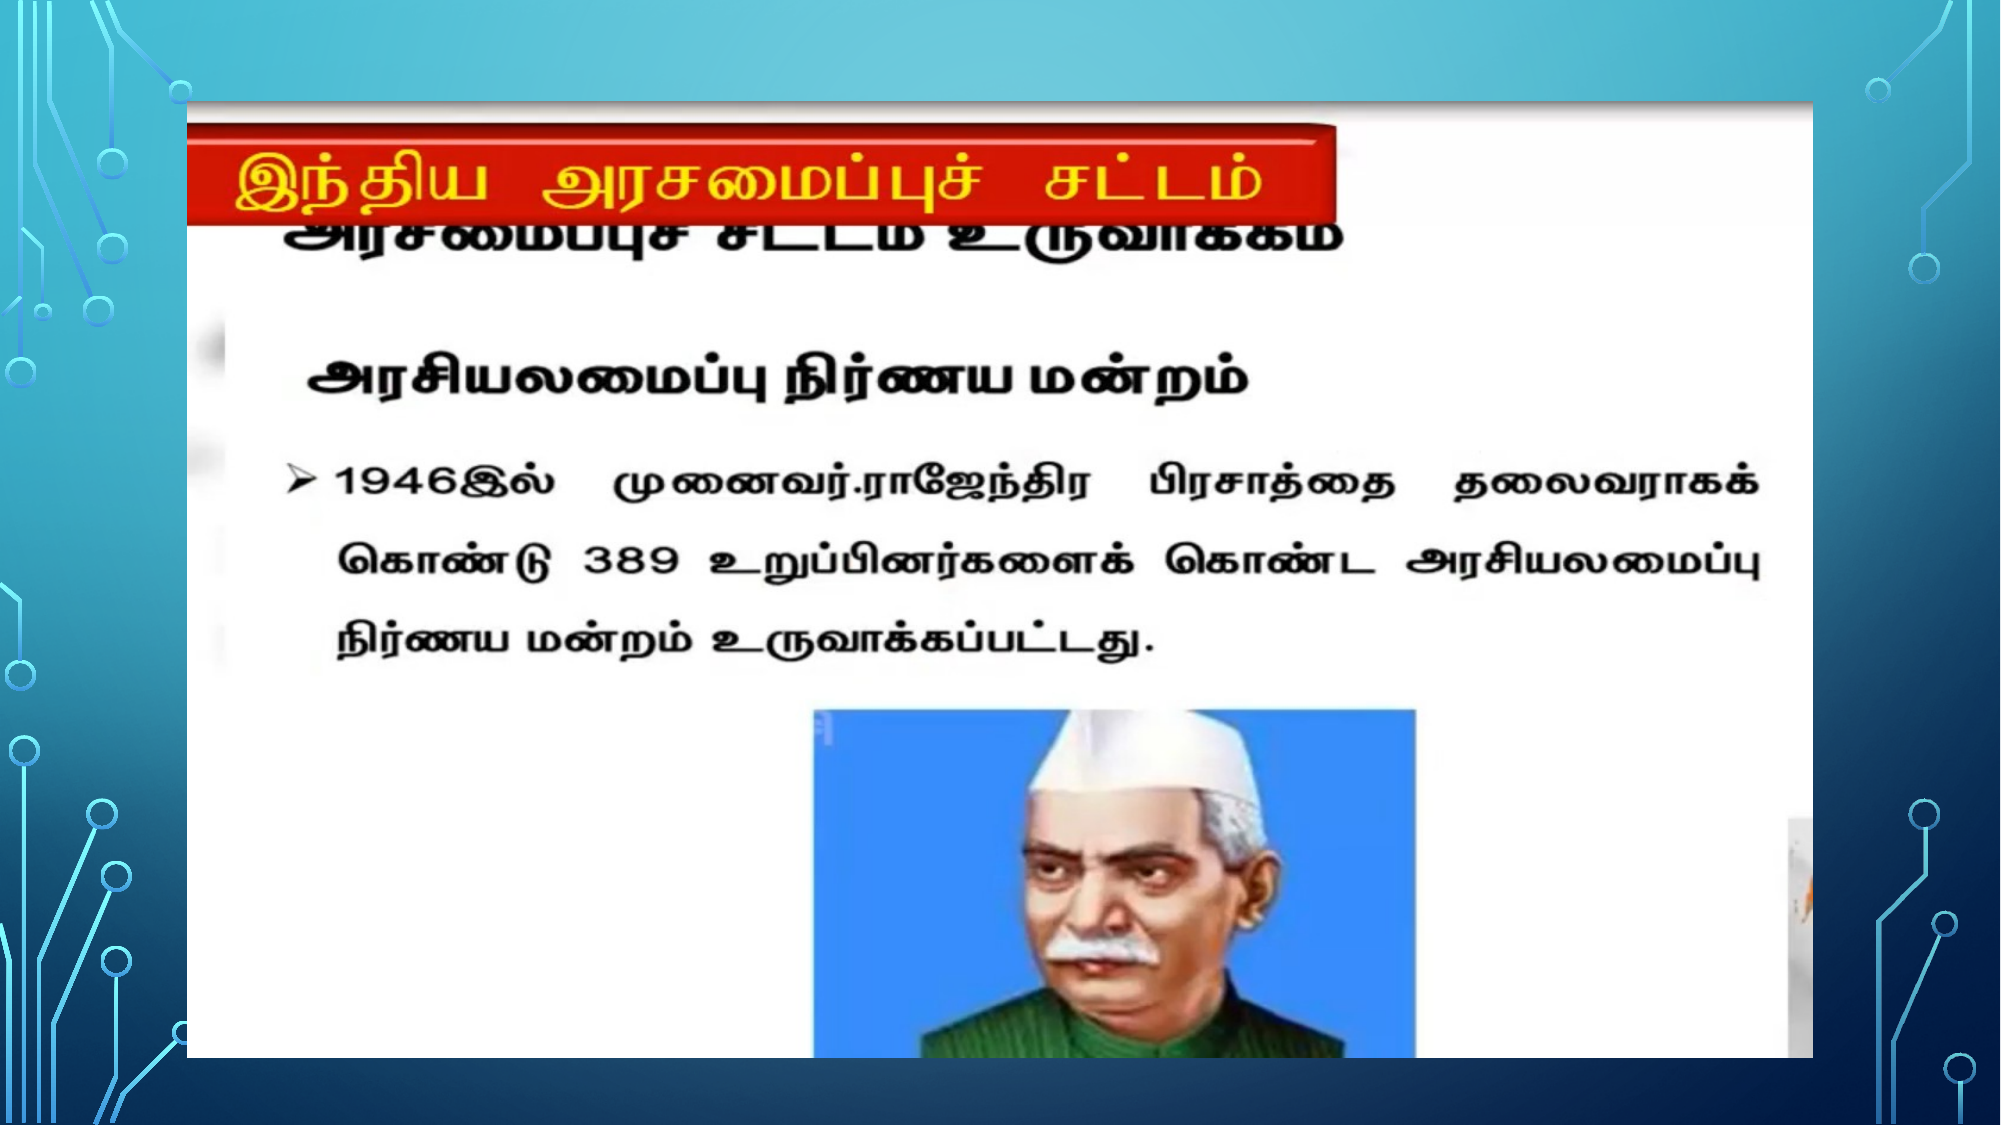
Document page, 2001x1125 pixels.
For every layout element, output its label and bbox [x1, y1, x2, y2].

list [186, 101, 1813, 1058]
